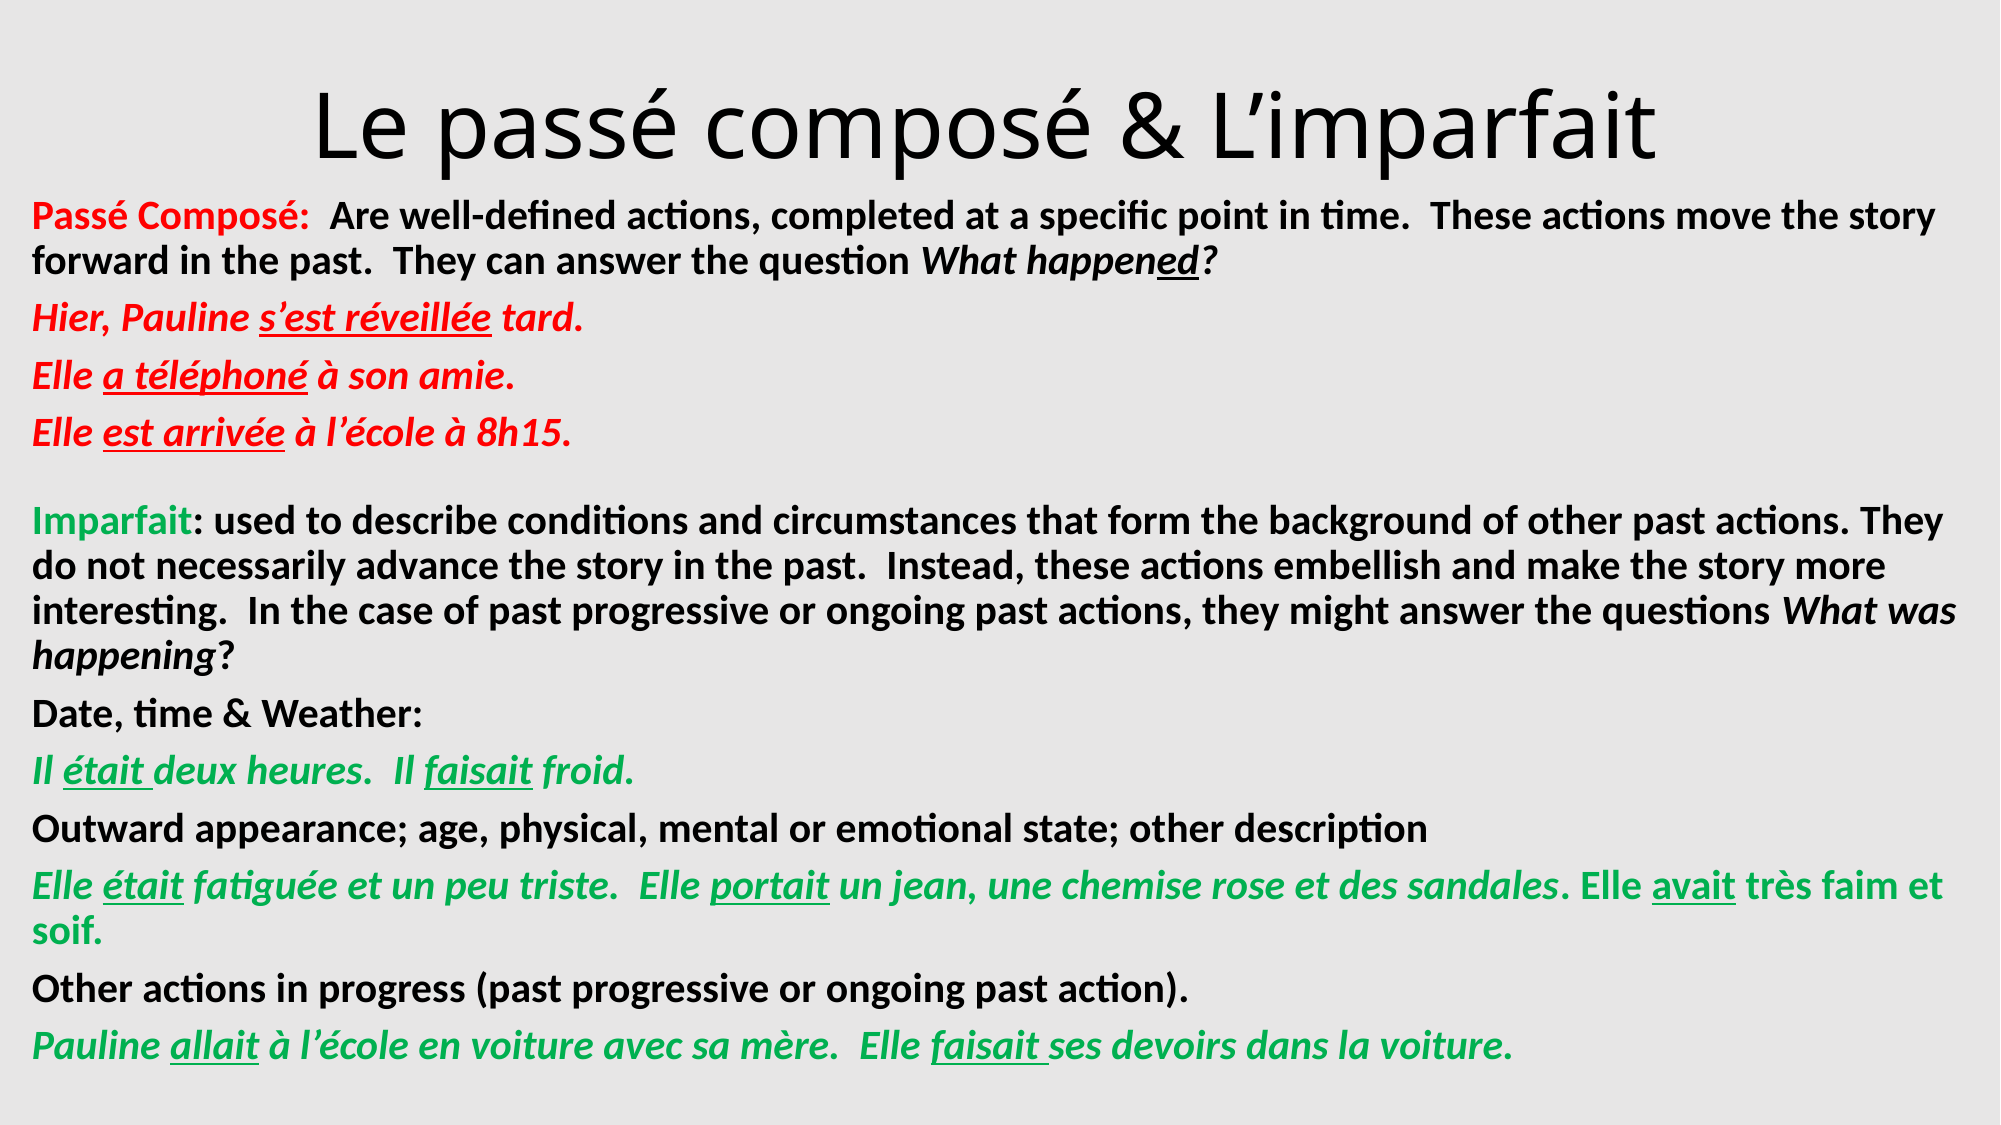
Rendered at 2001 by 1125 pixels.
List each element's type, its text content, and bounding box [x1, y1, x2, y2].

title Le passé composé & L’imparfait [205, 23, 1765, 185]
text_box Passé Composé: Are well-defined actions, completed at a specific point in time. These actions move the story forward in the past. They can answer the question What happened? Hier, Pauline s’est réveillée tard. Elle a téléphoné à son amie. Elle est arrivée à l’école à 8h15. Imparfait: used to describe conditions and circumstances that form the background of other past actions. They do not necessarily advance the story in the past. Instead, these actions embellish and make the story more interesting. In the case of past progressive or ongoing past actions, they might answer the questions What was happening? Date, time & Weather: Il était deux heures. Il faisait froid. Outward appearance; age, physical, mental or emotional state; other description Elle était fatiguée et un peu triste. Elle portait un jean, une chemise rose et des sandales. Elle avait très faim et soif. Other actions in progress (past progressive or ongoing past action). Pauline allait à l’école en voiture avec sa mère. Elle faisait ses devoirs dans la voiture. [16, 185, 1976, 1105]
